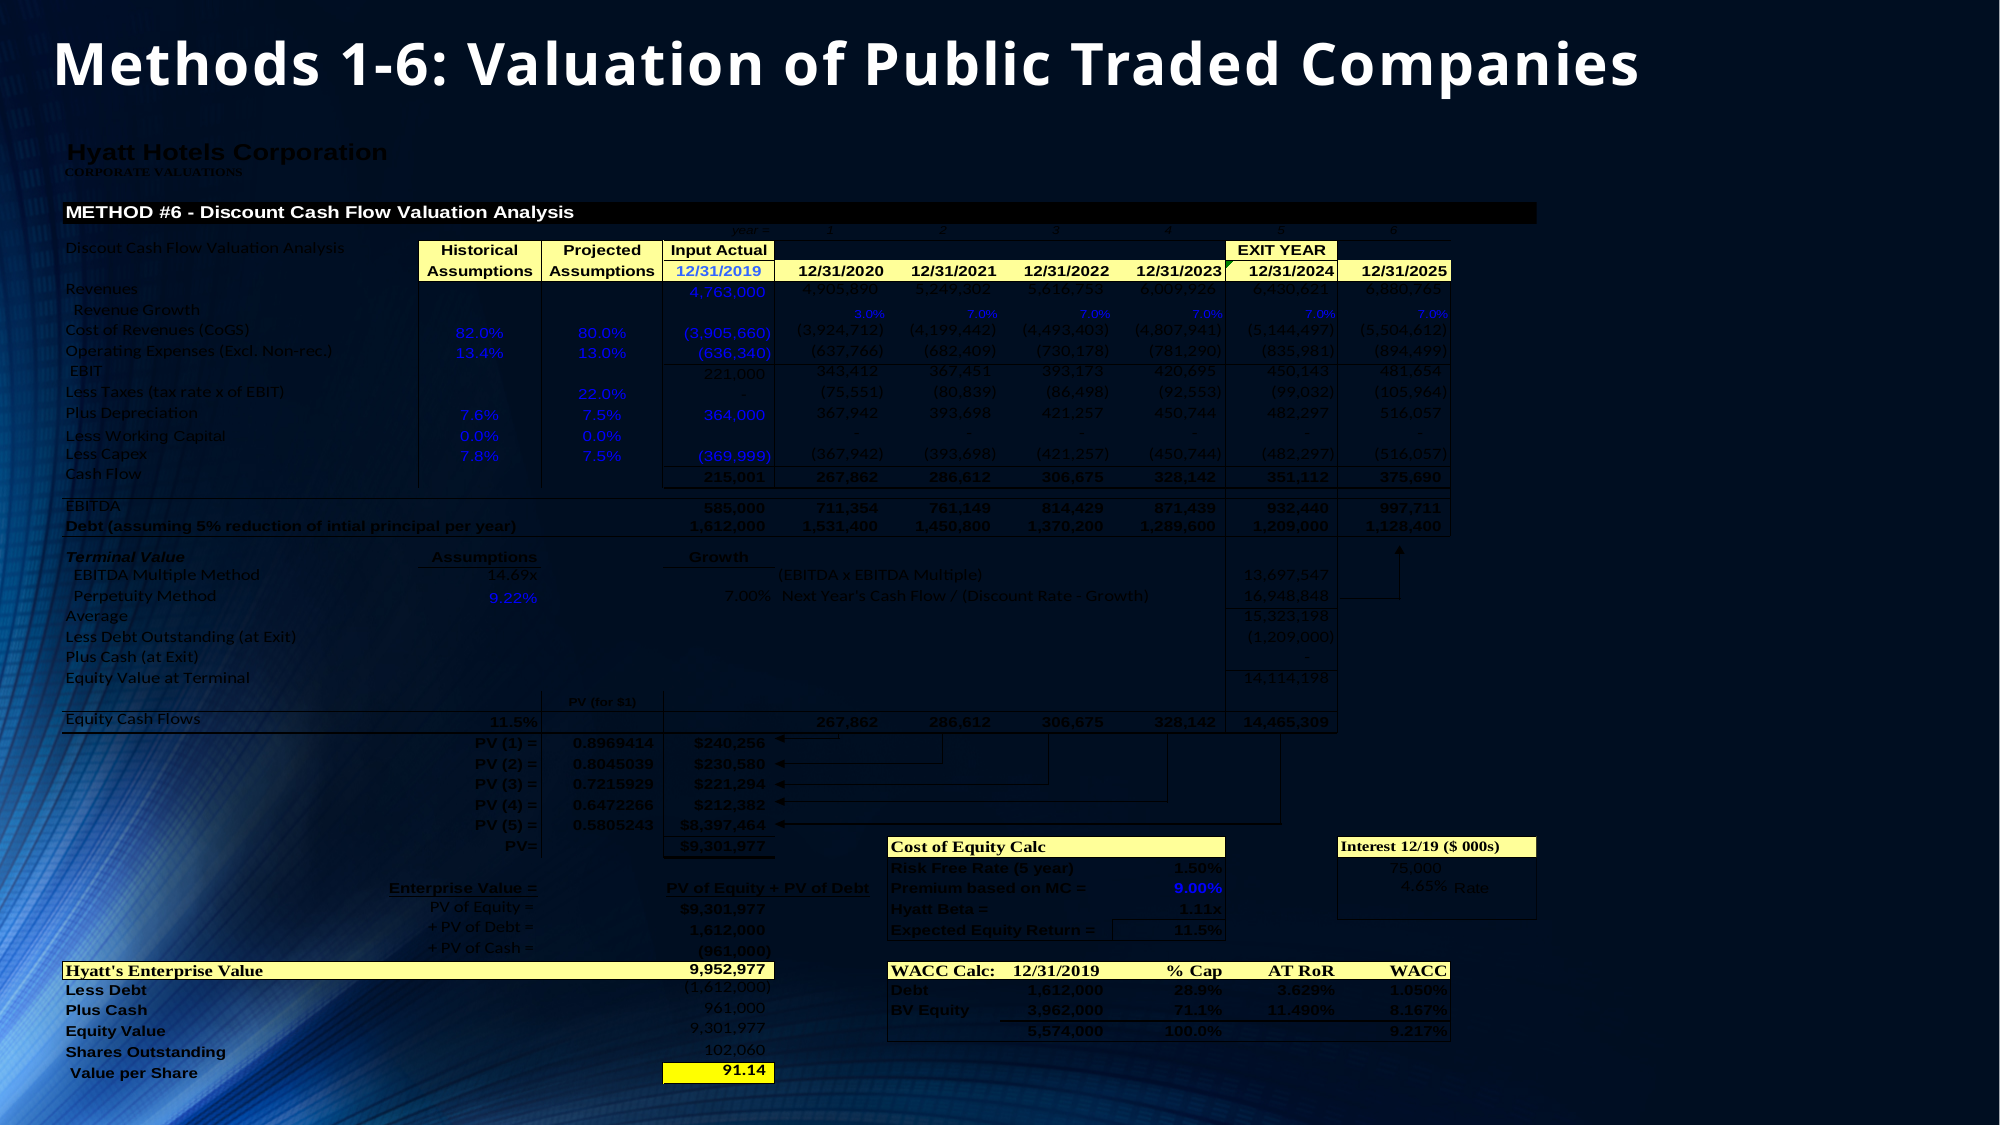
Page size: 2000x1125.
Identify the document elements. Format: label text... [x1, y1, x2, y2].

picture [0, 0, 2000, 1125]
title Methods 1-6: Valuation of Public Traded Companies [37, 24, 1675, 176]
